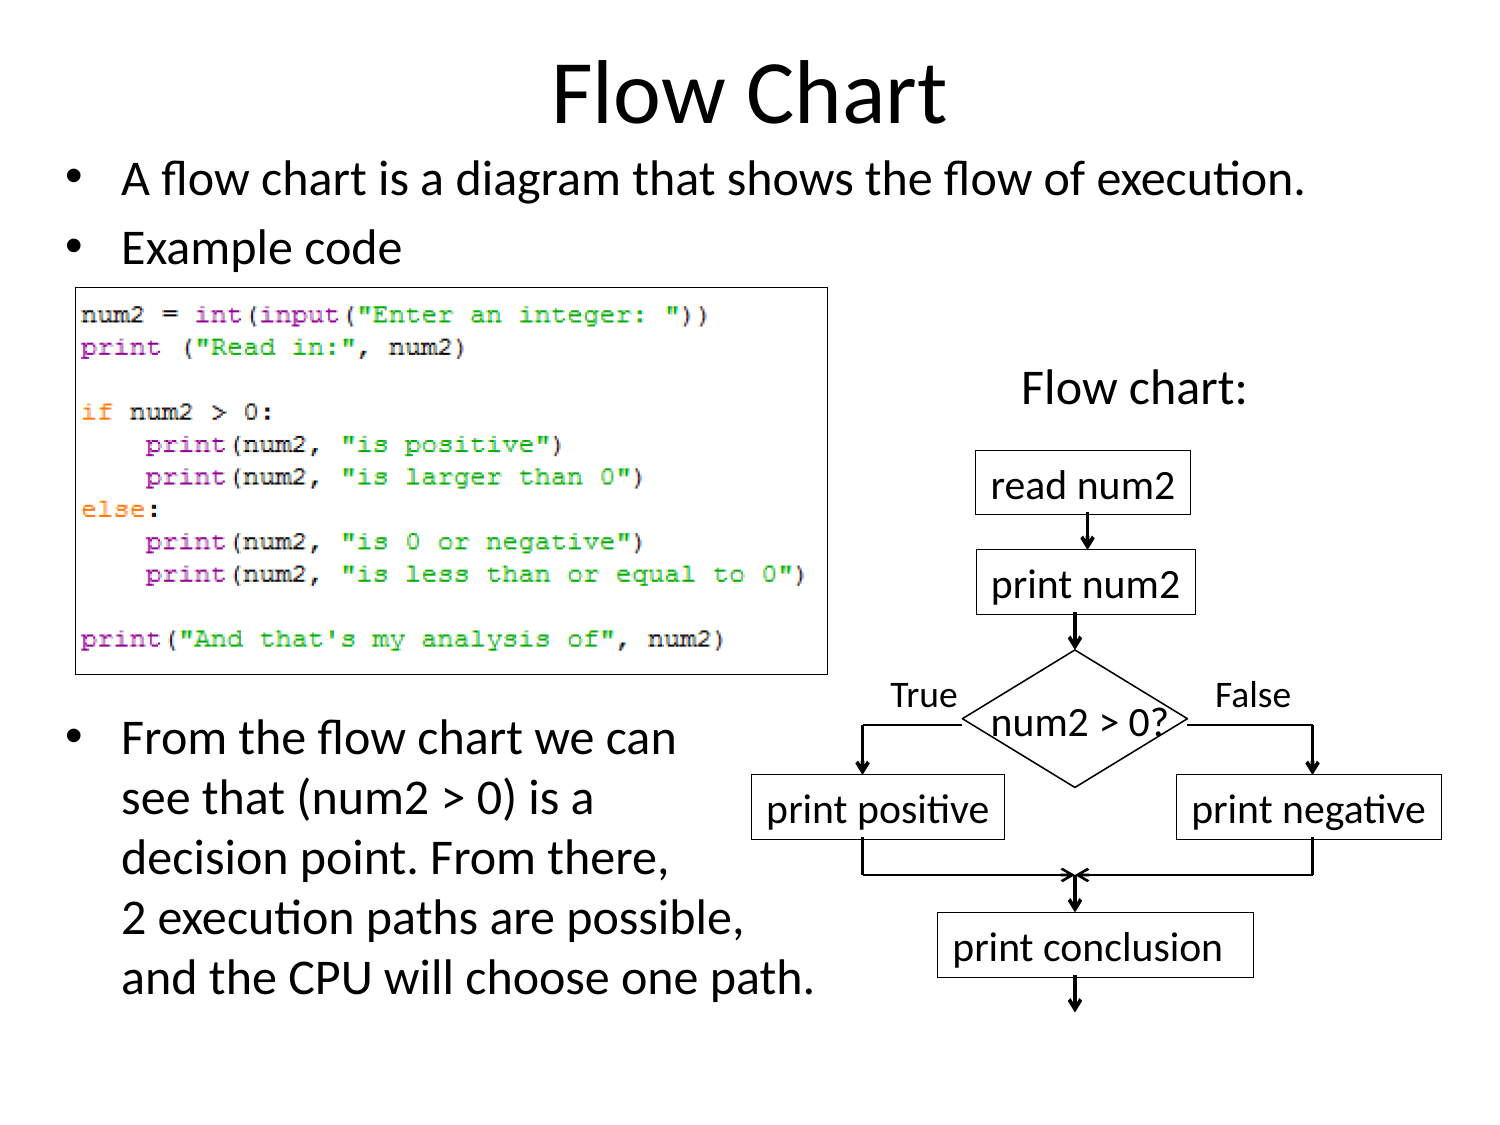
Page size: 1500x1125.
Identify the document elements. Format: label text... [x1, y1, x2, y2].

picture [74, 287, 828, 676]
title Flow Chart [75, 24, 1425, 137]
list A flow chart is a diagram that shows the flow of execution. Example code Flow chart: From the flow chart we can see that (num2 > 0) is a decision point. From there, 2 execution paths are possible, and the CPU will choose one path. [50, 137, 1425, 1050]
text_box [749, 449, 1443, 1013]
